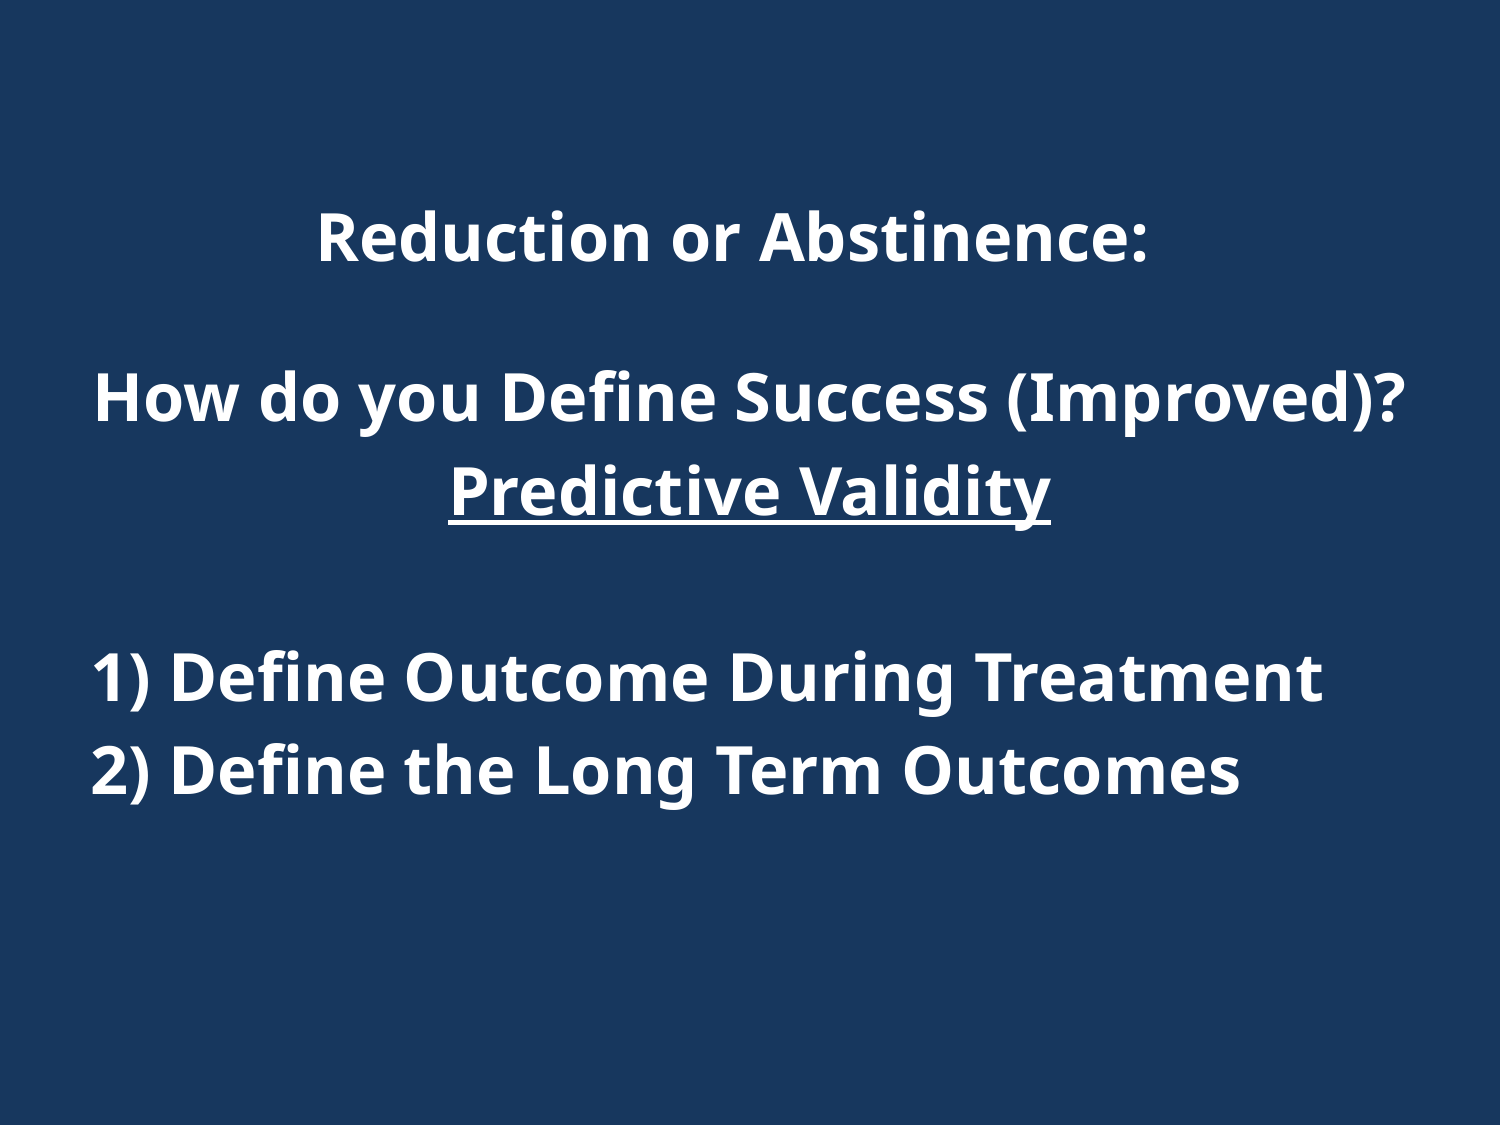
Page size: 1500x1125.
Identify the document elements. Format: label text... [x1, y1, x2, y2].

list Reduction or Abstinence: How do you Define Success (Improved)? Predictive Validity 1) Define Outcome During Treatment 2) Define the Long Term Outcomes [75, 187, 1425, 930]
